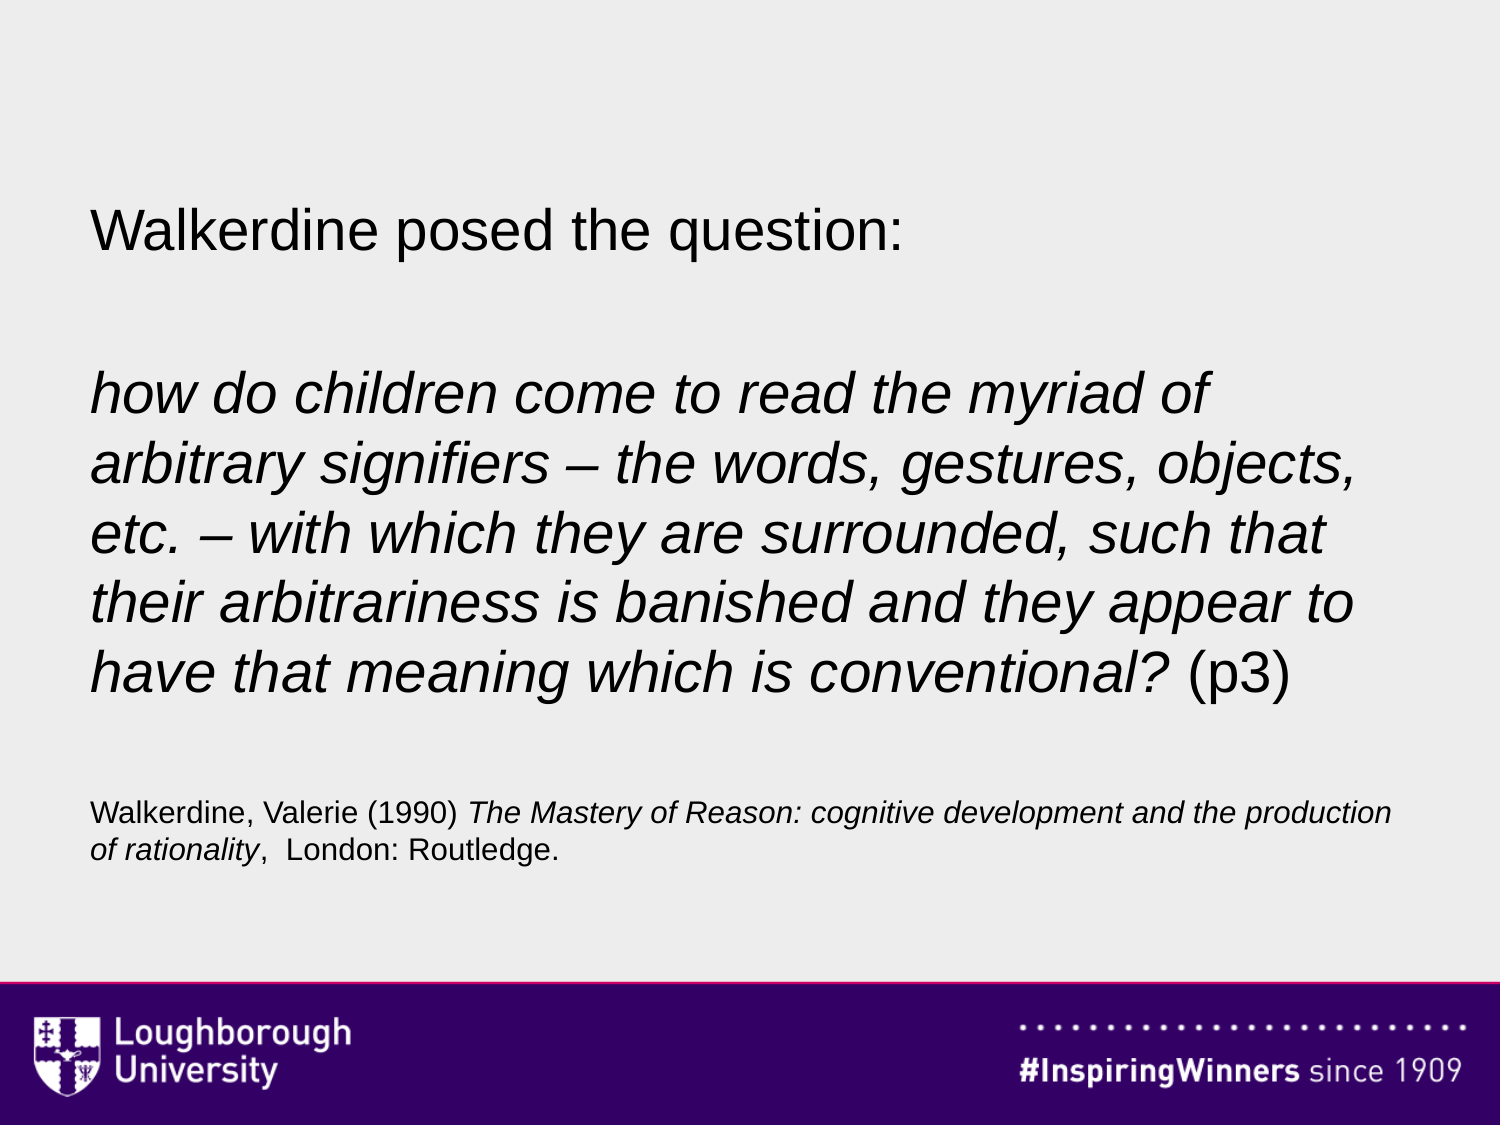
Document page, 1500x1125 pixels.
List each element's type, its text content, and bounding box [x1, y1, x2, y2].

picture [0, 0, 1500, 1125]
list Walkerdine posed the question: how do children come to read the myriad of arbitrary signifiers – the words, gestures, objects, etc. – with which they are surrounded, such that their arbitrariness is banished and they appear to have that meaning which is conventional? (p3) Walkerdine, Valerie (1990) The Mastery of Reason: cognitive development and the production of rationality, London: Routledge. [75, 184, 1425, 957]
